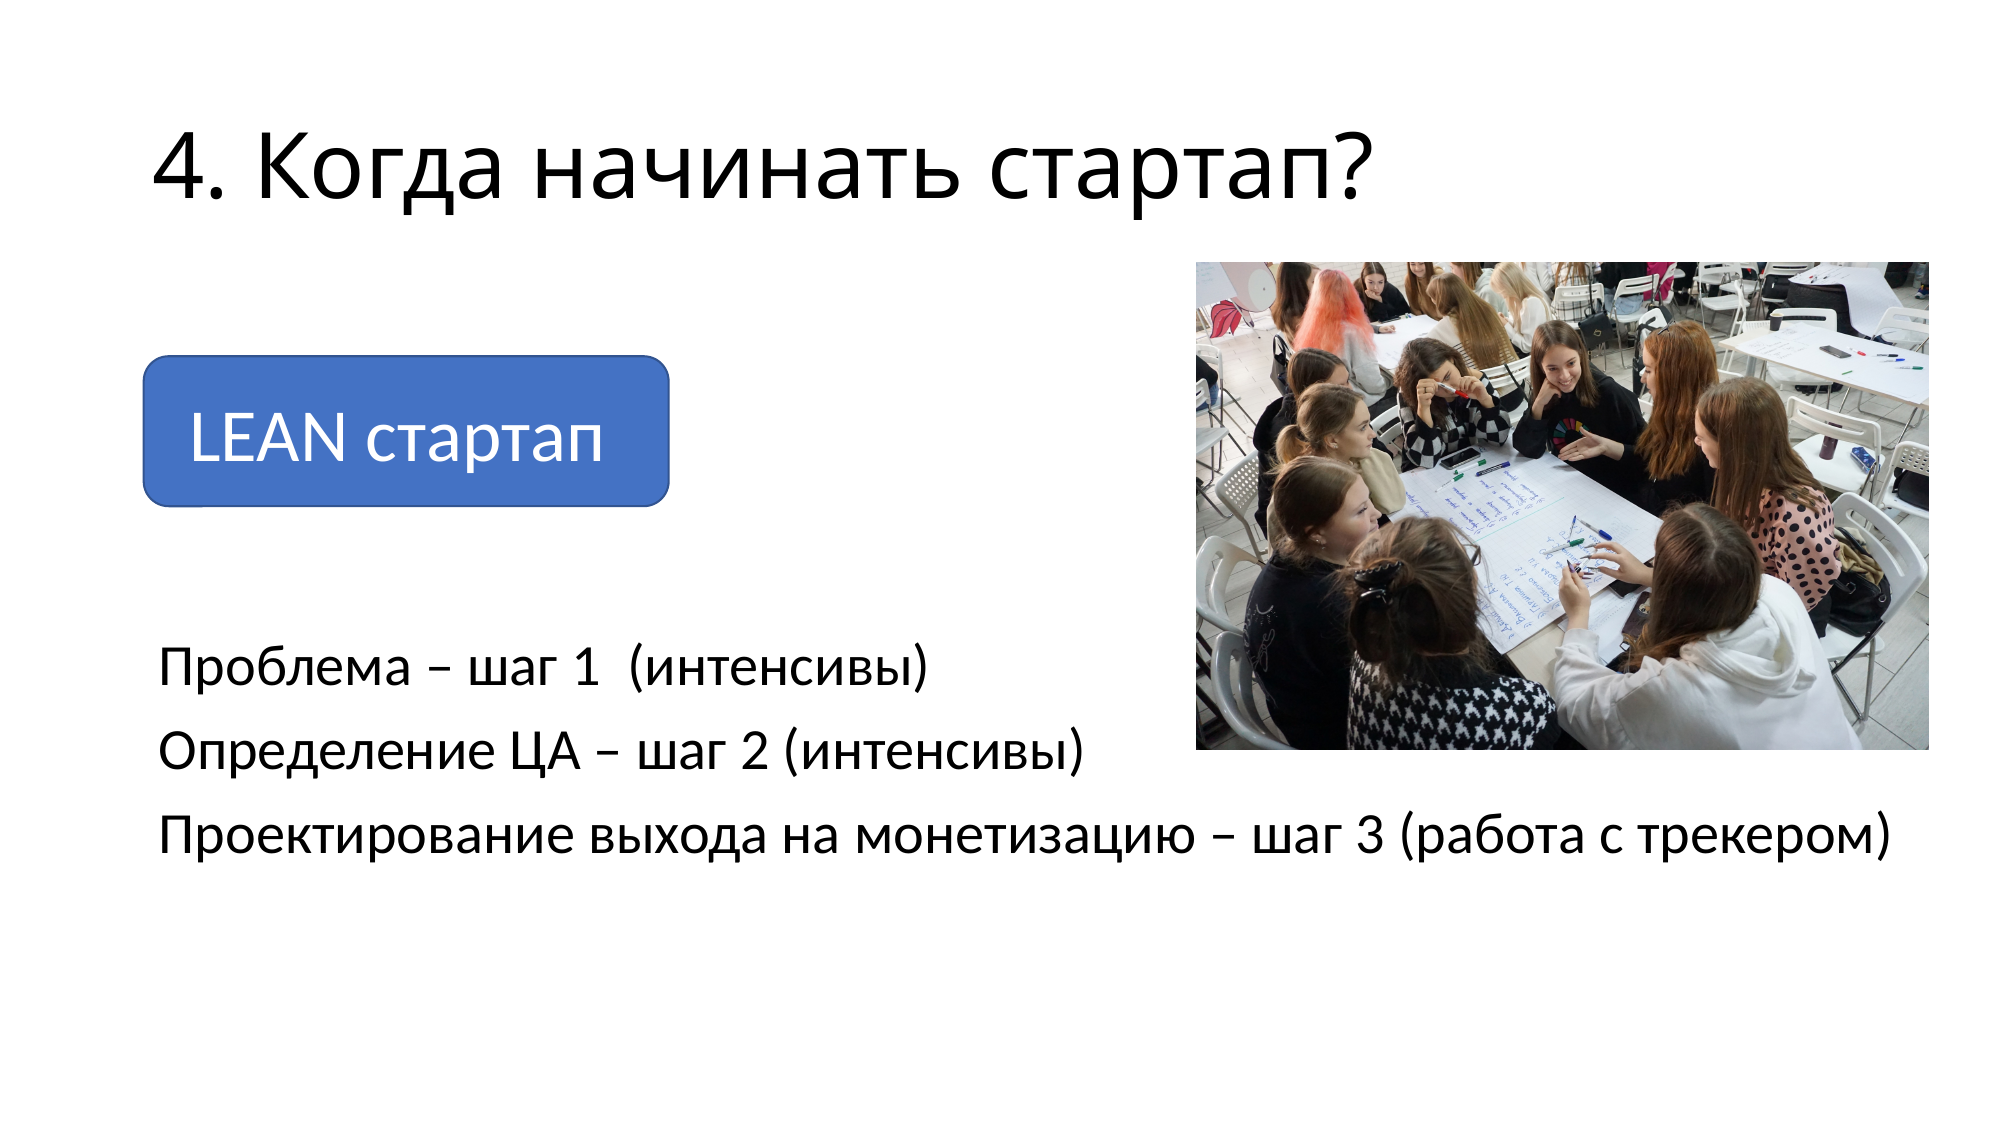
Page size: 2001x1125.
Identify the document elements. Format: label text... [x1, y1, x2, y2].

list Проблема – шаг 1 (интенсивы) Определение ЦА – шаг 2 (интенсивы) Проектирование выхода на монетизацию – шаг 3 (работа с трекером) [143, 628, 1929, 1125]
title 4. Когда начинать стартап? [137, 59, 1863, 278]
text_box LEAN стартап [142, 355, 670, 508]
picture [1196, 262, 1929, 750]
